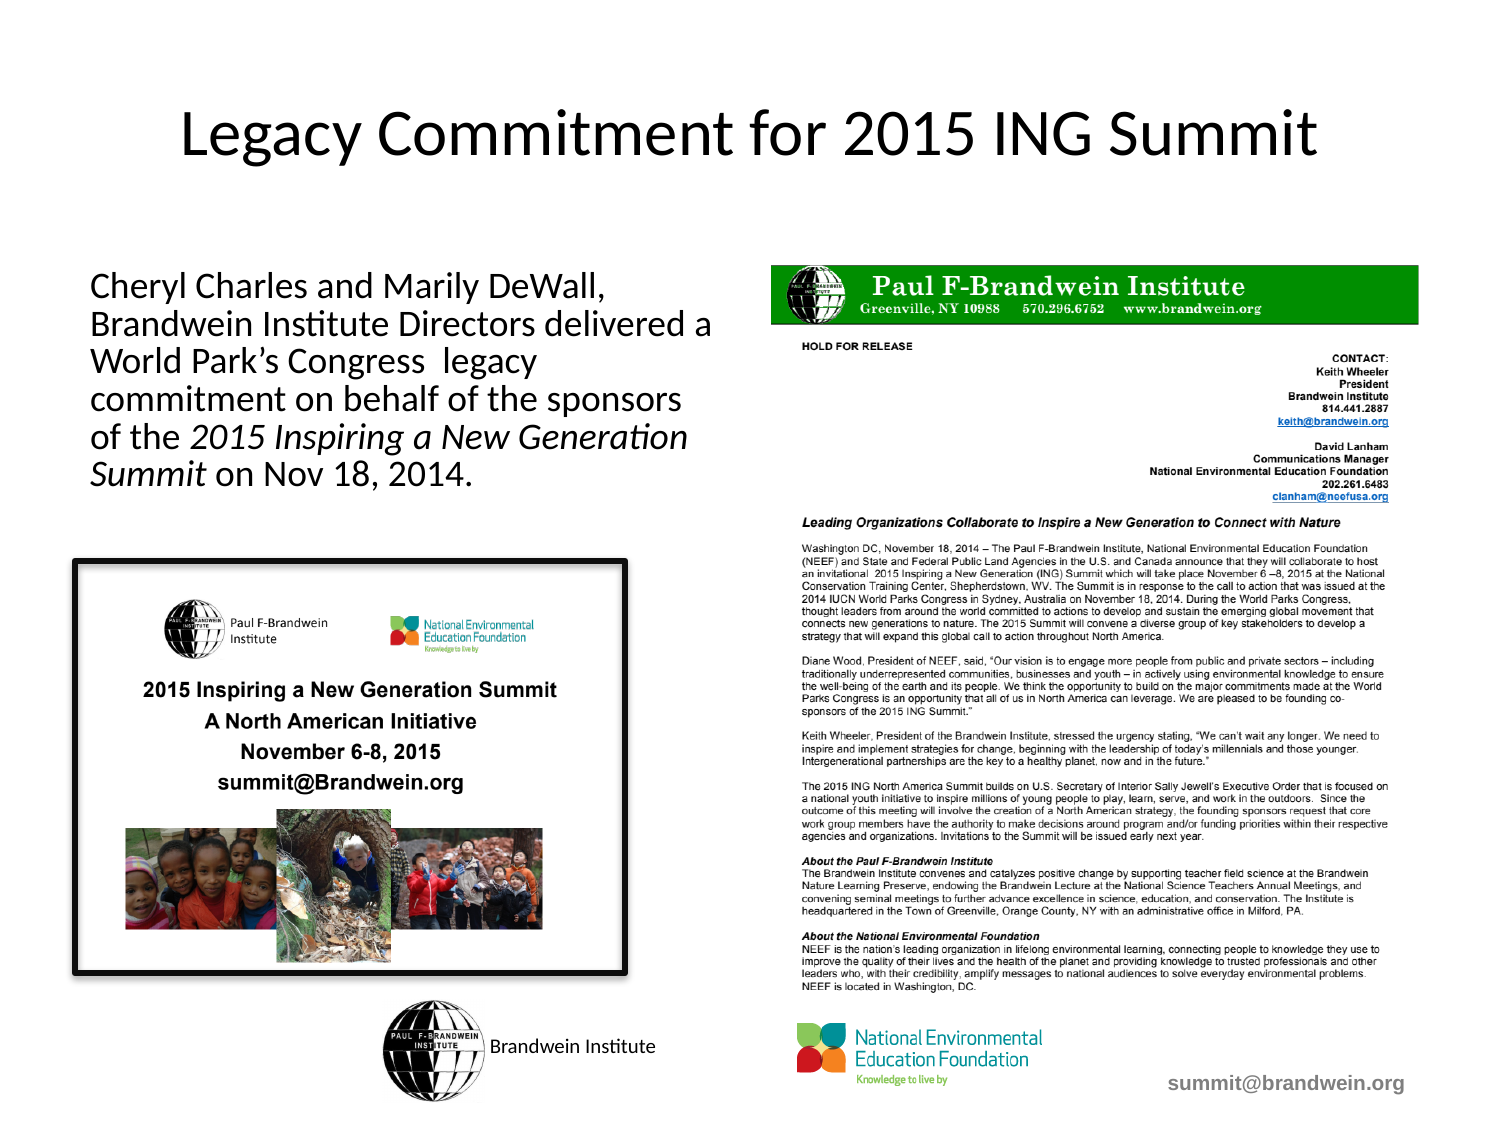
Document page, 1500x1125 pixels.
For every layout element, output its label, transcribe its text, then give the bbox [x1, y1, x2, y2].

picture [381, 999, 485, 1104]
list Cheryl Charles and Marily DeWall, Brandwein Institute Directors delivered a World Park’s Congress legacy commitment on behalf of the sponsors of the 2015 Inspiring a New Generation Summit on Nov 18, 2014. [75, 262, 738, 1005]
title Legacy Commitment for 2015 ING Summit [75, 45, 1425, 233]
picture [74, 562, 623, 974]
picture [774, 1012, 1058, 1097]
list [762, 262, 1426, 1006]
text_box summit@brandwein.org [1152, 1062, 1500, 1103]
text_box Brandwein Institute [489, 1025, 711, 1065]
